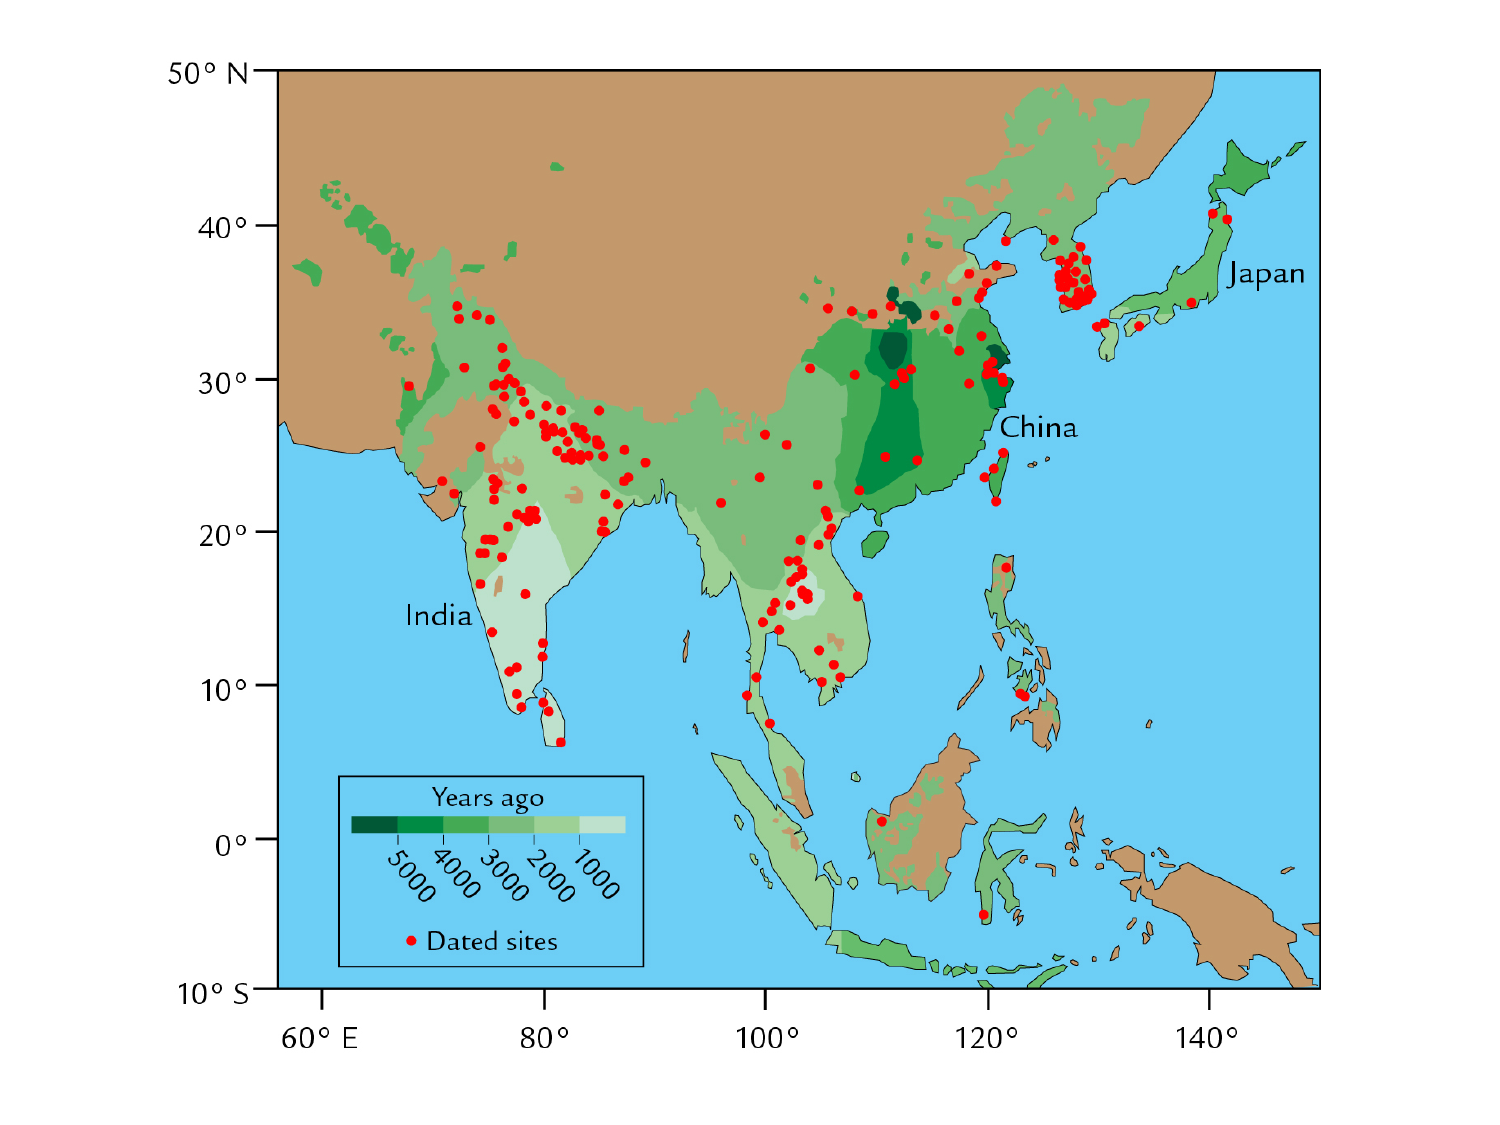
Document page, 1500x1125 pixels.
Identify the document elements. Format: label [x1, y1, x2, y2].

picture [166, 57, 1321, 1057]
